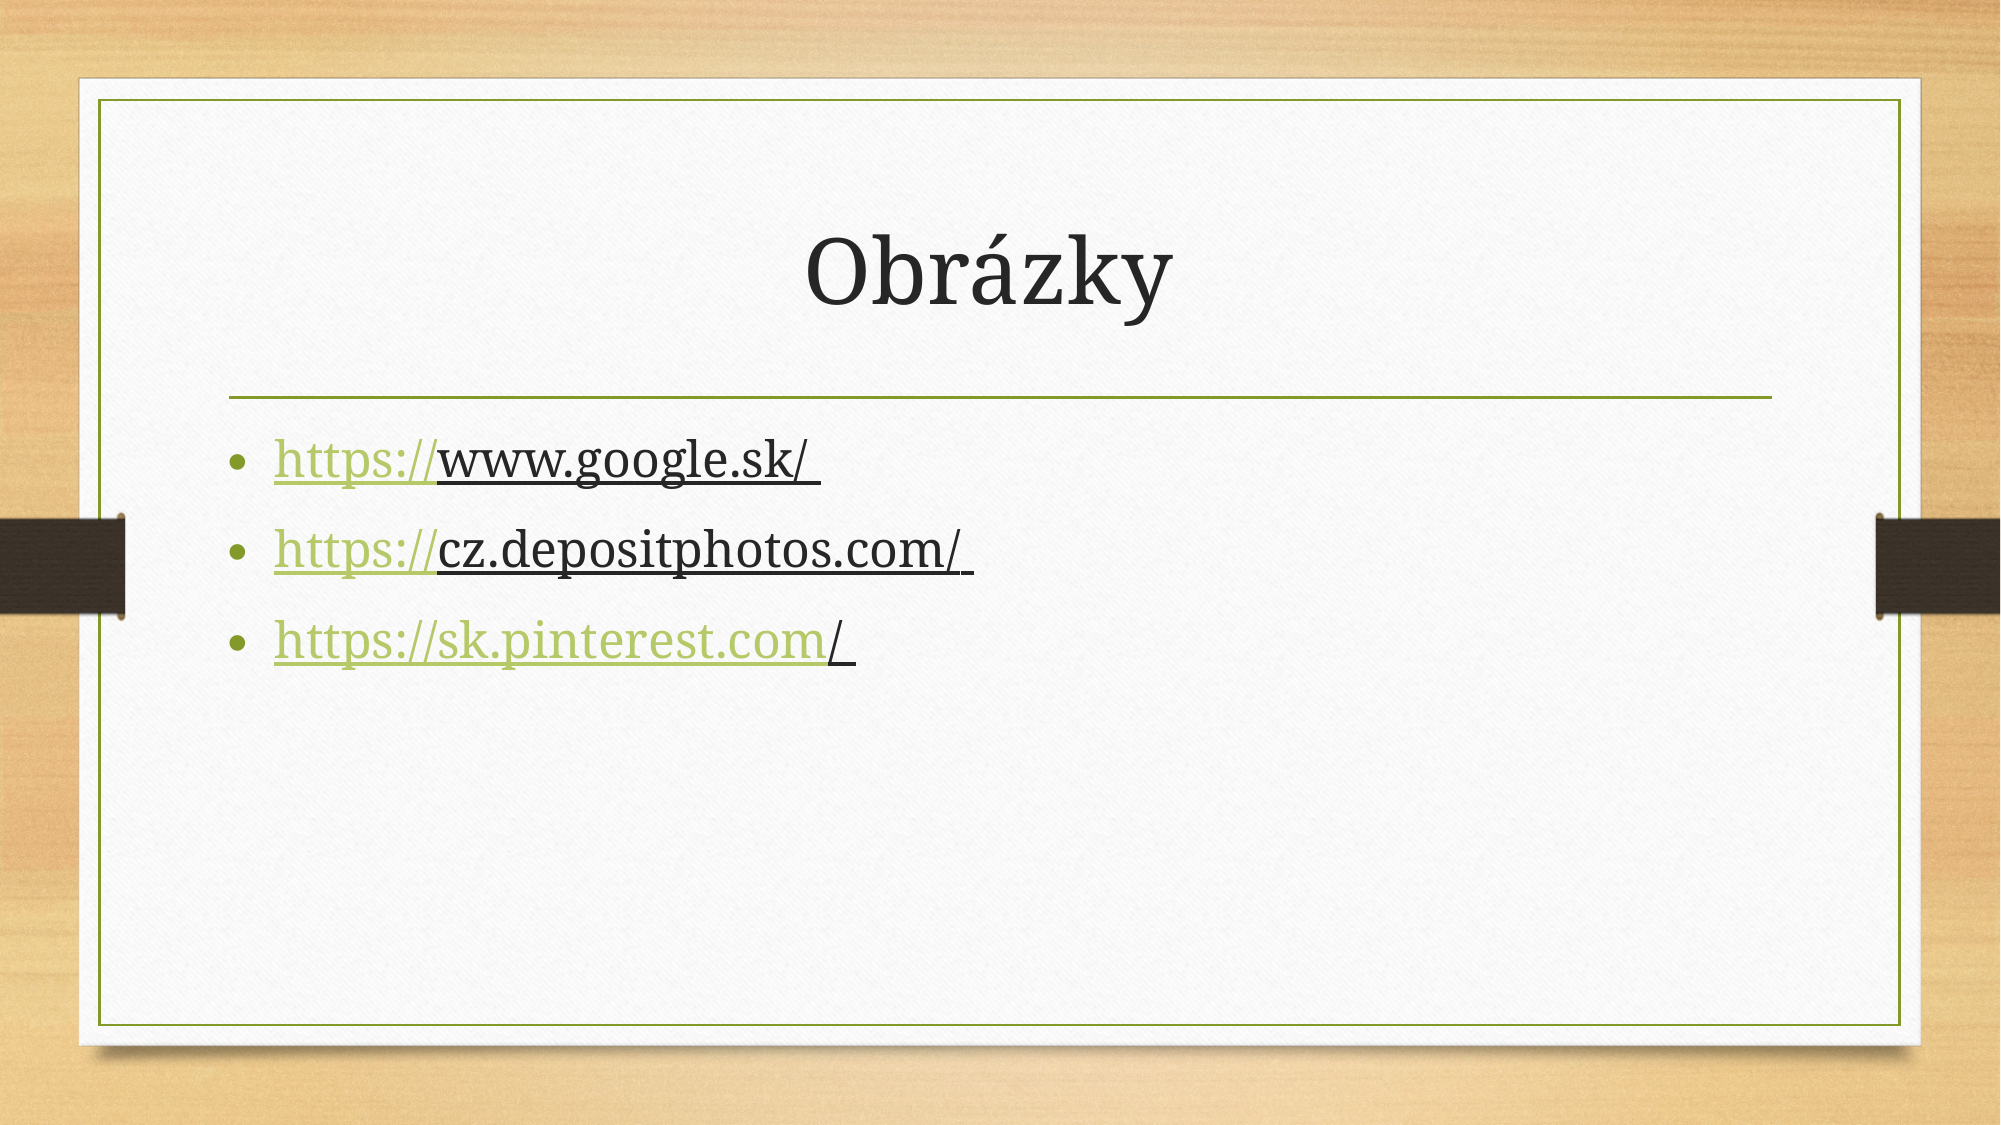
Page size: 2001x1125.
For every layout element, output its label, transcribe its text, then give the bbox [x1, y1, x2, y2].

list https://www.google.sk/ https://cz.depositphotos.com/ https://sk.pinterest.com/ [212, 419, 1788, 964]
picture [0, 0, 2001, 1125]
title Obrázky [212, 161, 1788, 375]
